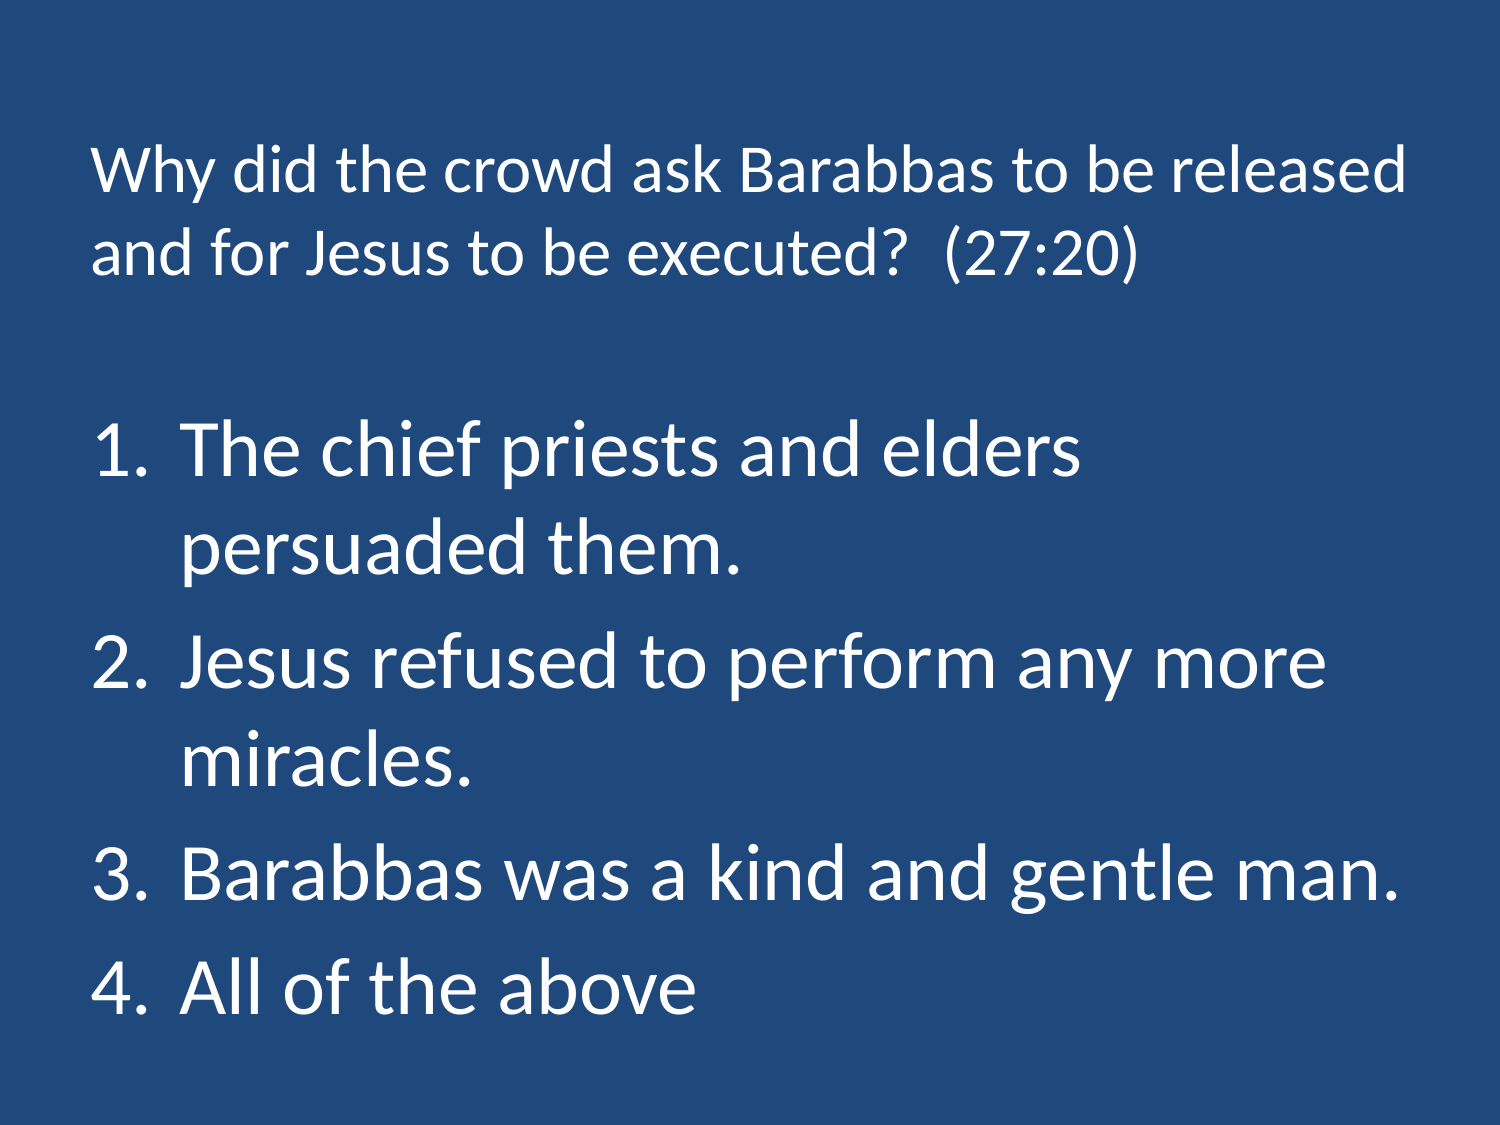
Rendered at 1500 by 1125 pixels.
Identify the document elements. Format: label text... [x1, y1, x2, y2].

list The chief priests and elders persuaded them. Jesus refused to perform any more miracles. Barabbas was a kind and gentle man. All of the above [75, 387, 1425, 1075]
title Why did the crowd ask Barabbas to be released and for Jesus to be executed? (27:20) [75, 112, 1425, 300]
